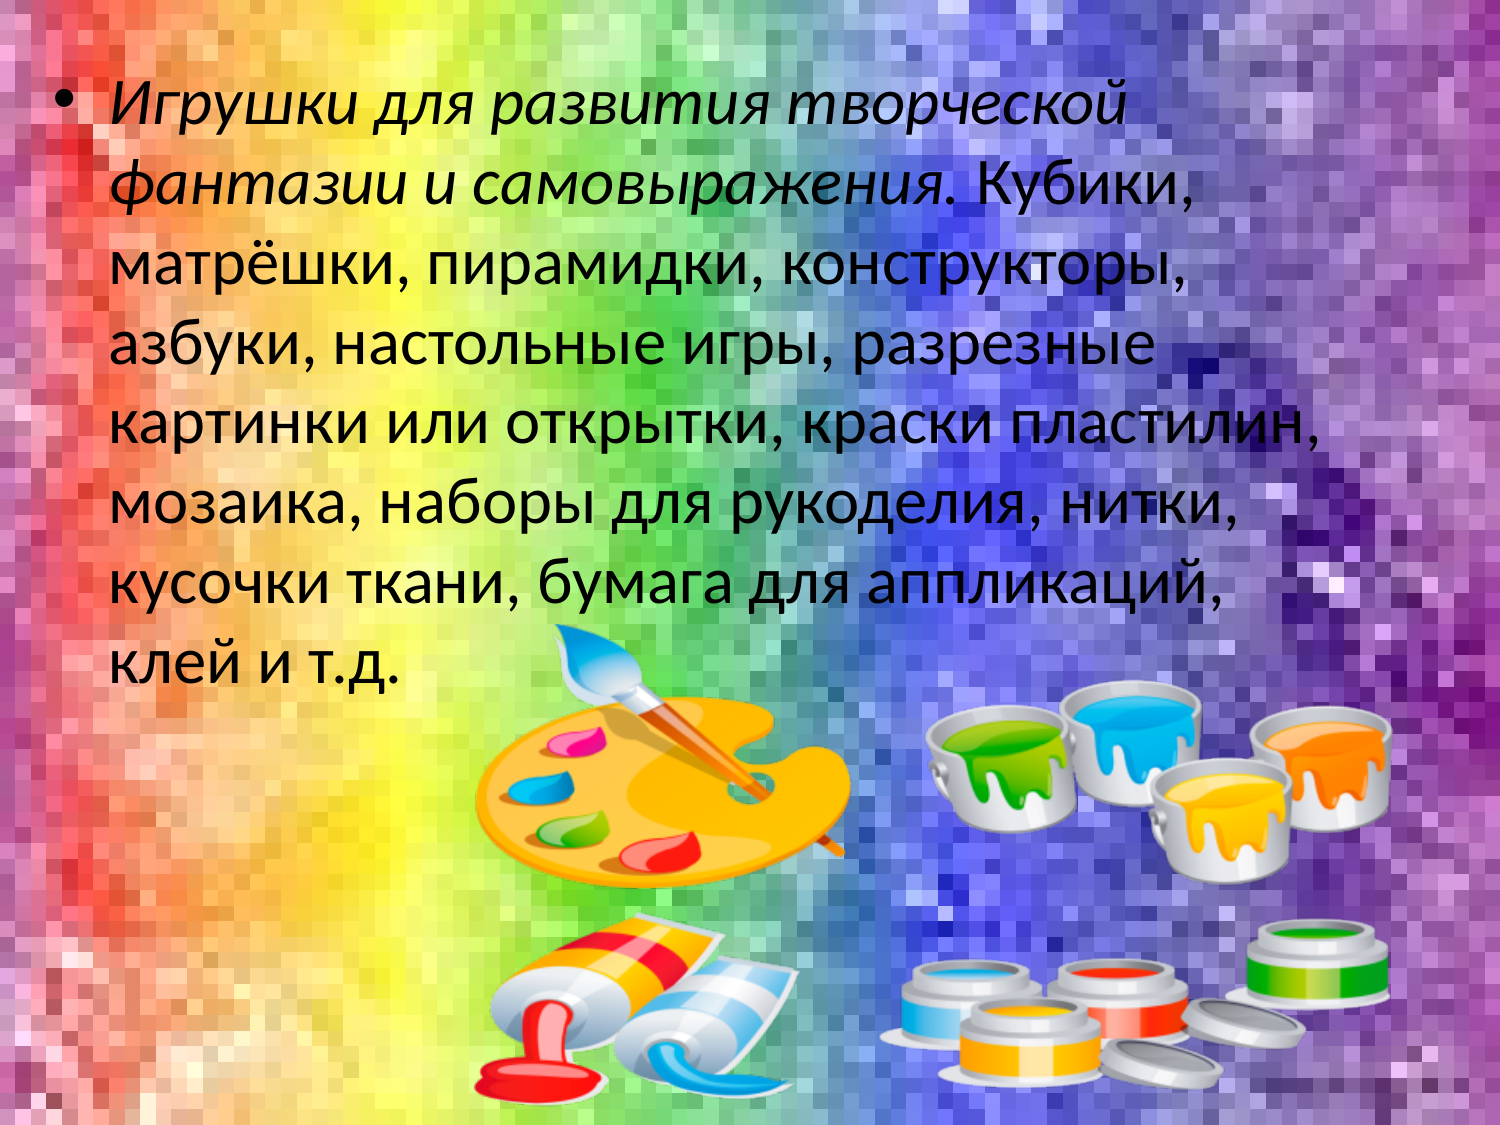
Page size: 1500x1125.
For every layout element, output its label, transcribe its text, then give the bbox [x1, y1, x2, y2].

picture [0, 0, 1500, 1125]
list Игрушки для развития творческой фантазии и самовыражения. Кубики, матрёшки, пирамидки, конструкторы, азбуки, настольные игры, разрезные картинки или открытки, краски пластилин, мозаика, наборы для рукоделия, нитки, кусочки ткани, бумага для аппликаций, клей и т.д. [37, 50, 1388, 793]
